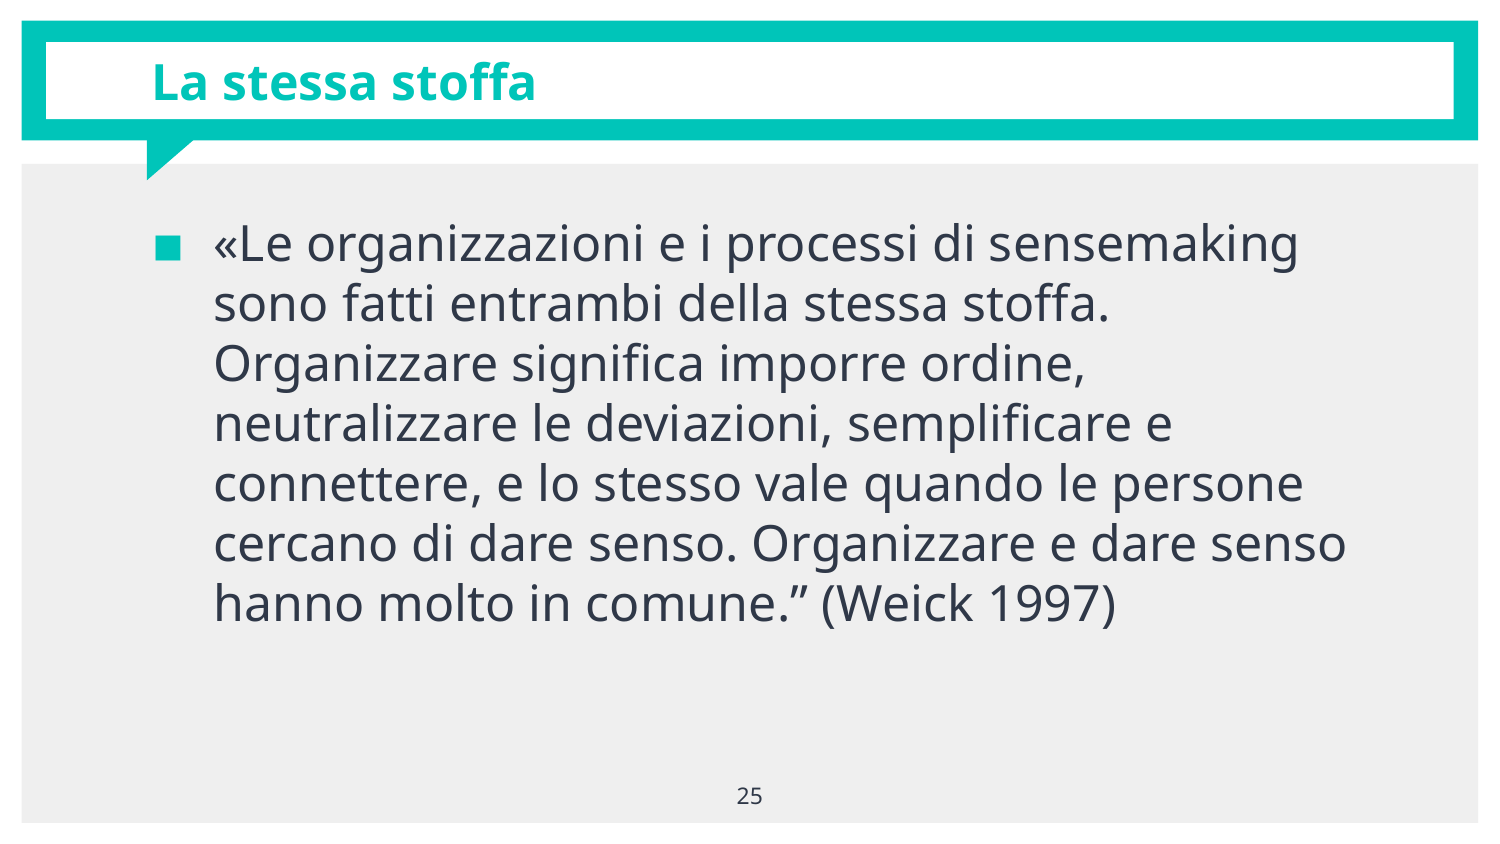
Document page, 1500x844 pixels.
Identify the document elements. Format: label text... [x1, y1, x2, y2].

slide_number 25 [705, 766, 795, 832]
list «Le organizzazioni e i processi di sensemaking sono fatti entrambi della stessa stoffa. Organizzare significa imporre ordine, neutralizzare le deviazioni, semplificare e connettere, e lo stesso vale quando le persone cercano di dare senso. Organizzare e dare senso hanno molto in comune.” (Weick 1997) [123, 196, 1377, 808]
title La stessa stoffa [136, 20, 1441, 141]
